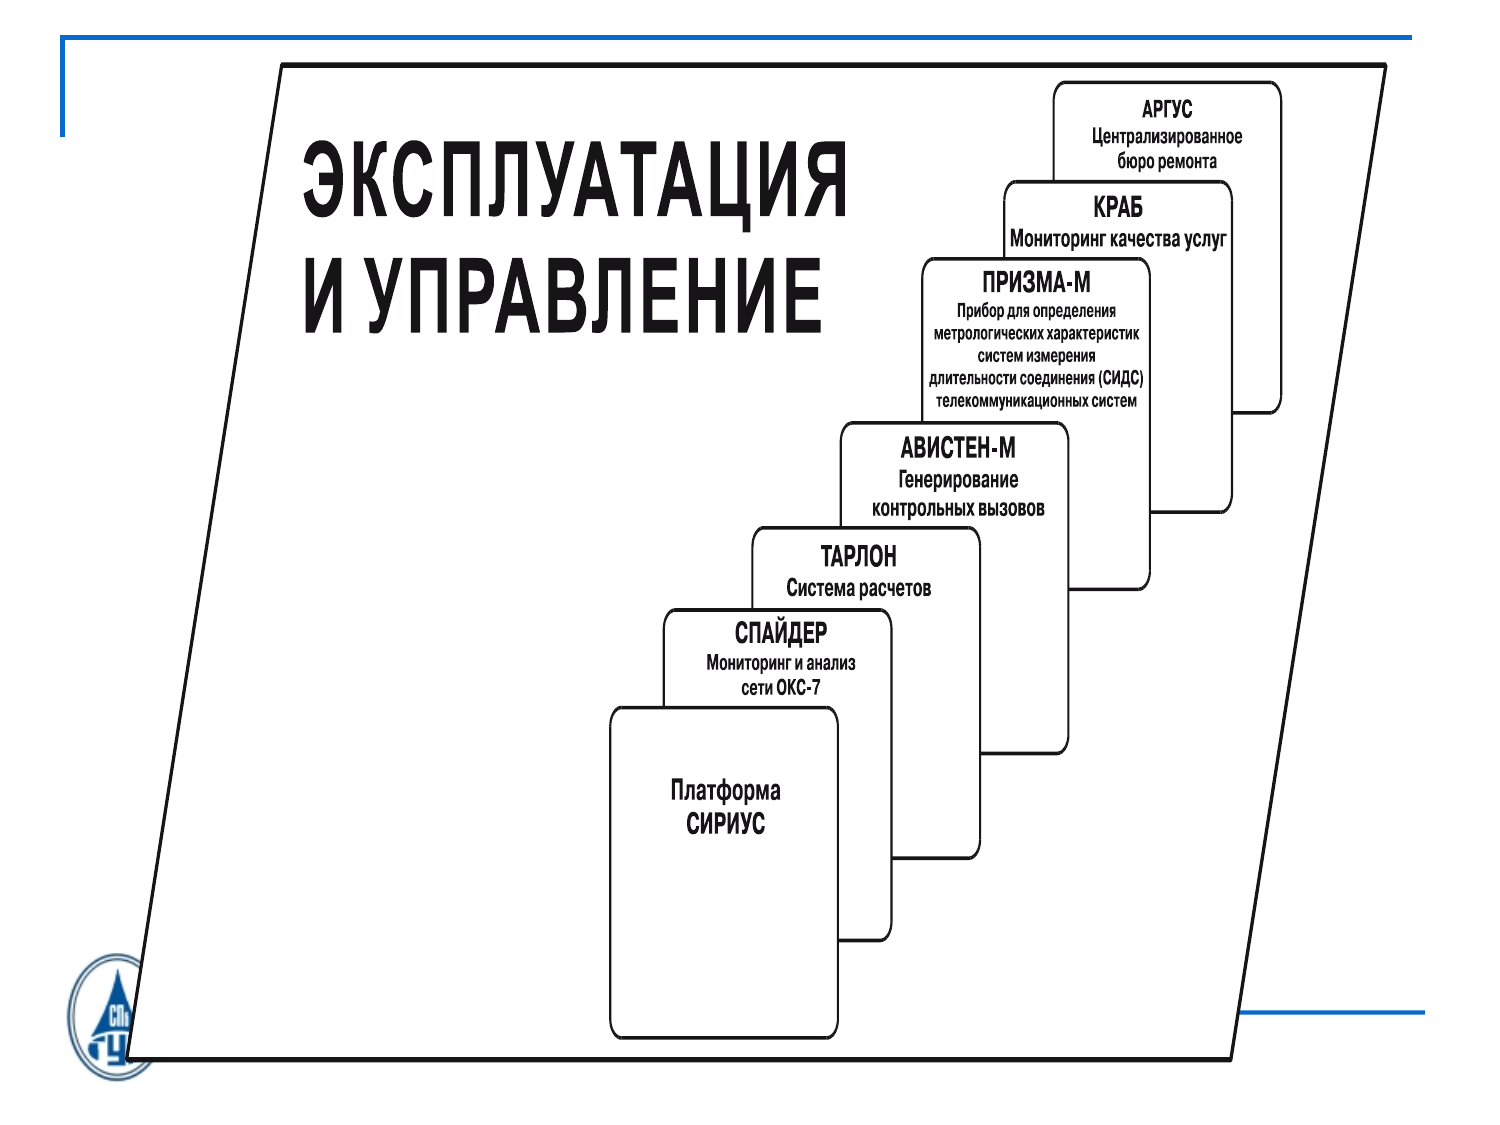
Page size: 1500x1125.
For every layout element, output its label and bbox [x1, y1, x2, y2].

picture [64, 62, 1388, 1083]
